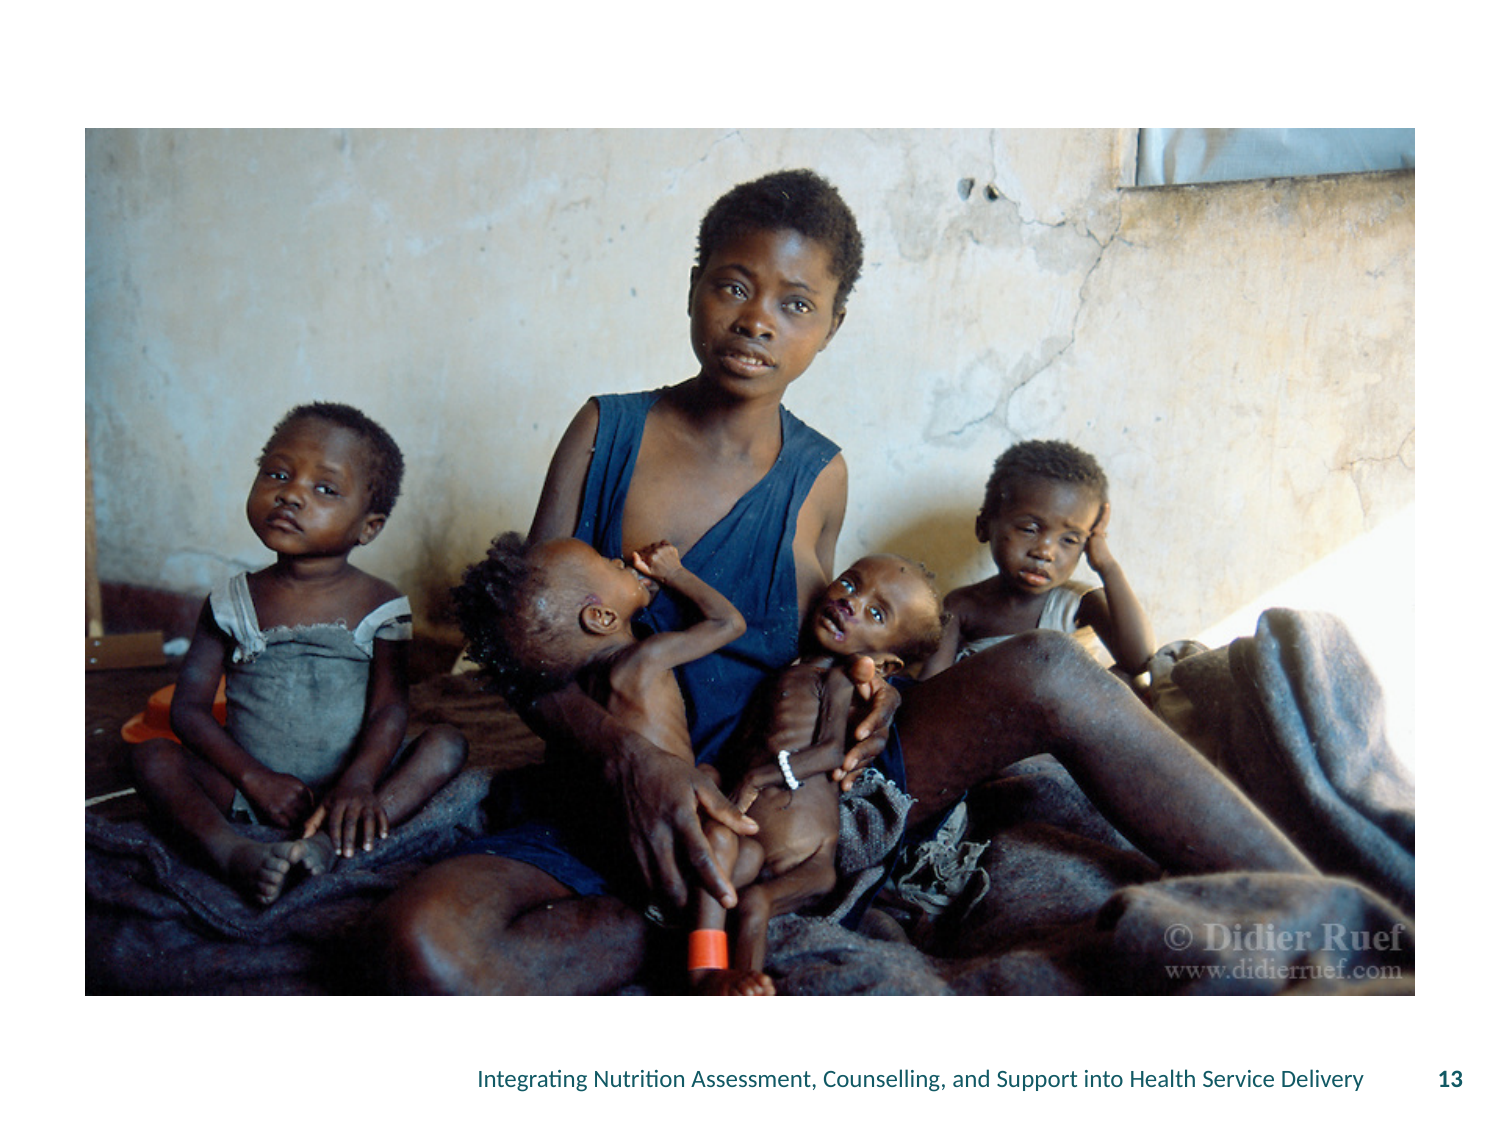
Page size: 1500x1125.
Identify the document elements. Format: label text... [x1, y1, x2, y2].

slide_number 13 [1413, 1034, 1488, 1100]
picture [85, 128, 1415, 997]
footer Integrating Nutrition Assessment, Counselling, and Support into Health Service Delivery [462, 1034, 1413, 1100]
